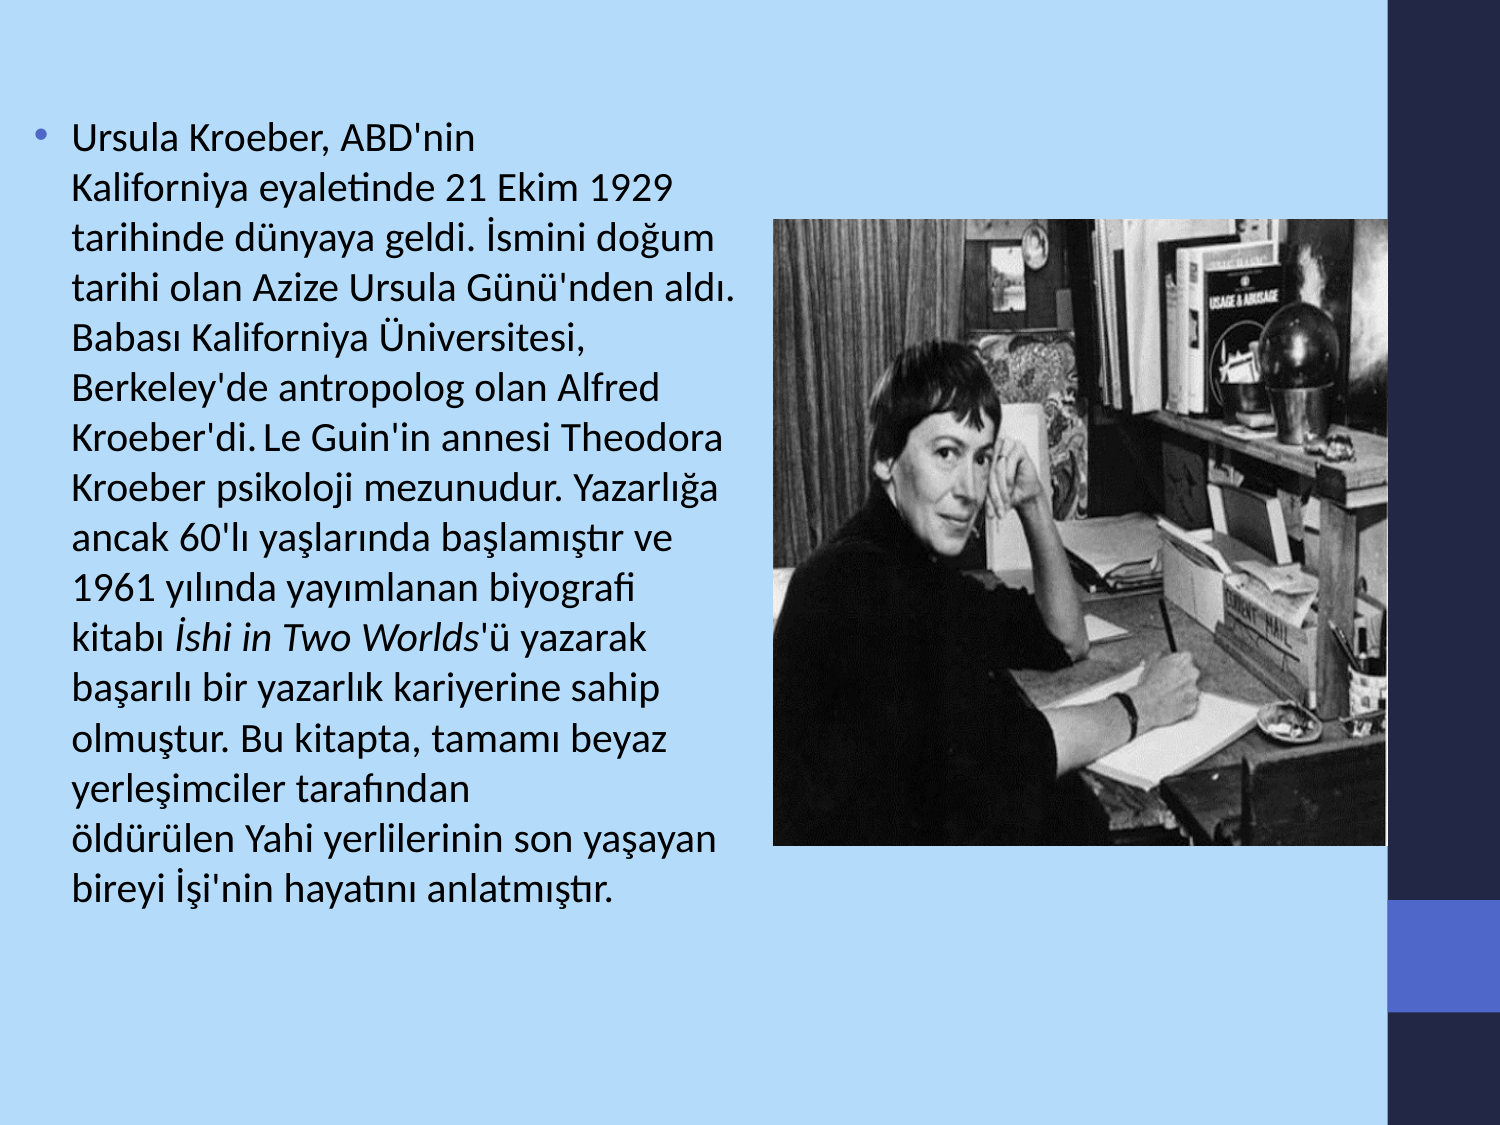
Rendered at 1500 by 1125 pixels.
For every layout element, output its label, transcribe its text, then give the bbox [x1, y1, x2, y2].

list Ursula Kroeber, ABD'nin Kaliforniya eyaletinde 21 Ekim 1929 tarihinde dünyaya geldi. İsmini doğum tarihi olan Azize Ursula Günü'nden aldı. Babası Kaliforniya Üniversitesi, Berkeley'de antropolog olan Alfred Kroeber'di. Le Guin'in annesi Theodora Kroeber psikoloji mezunudur. Yazarlığa ancak 60'lı yaşlarında başlamıştır ve 1961 yılında yayımlanan biyografi kitabı İshi in Two Worlds'ü yazarak başarılı bir yazarlık kariyerine sahip olmuştur. Bu kitapta, tamamı beyaz yerleşimciler tarafından öldürülen Yahi yerlilerinin son yaşayan bireyi İşi'nin hayatını anlatmıştır. [0, 101, 771, 1114]
picture [773, 219, 1389, 847]
